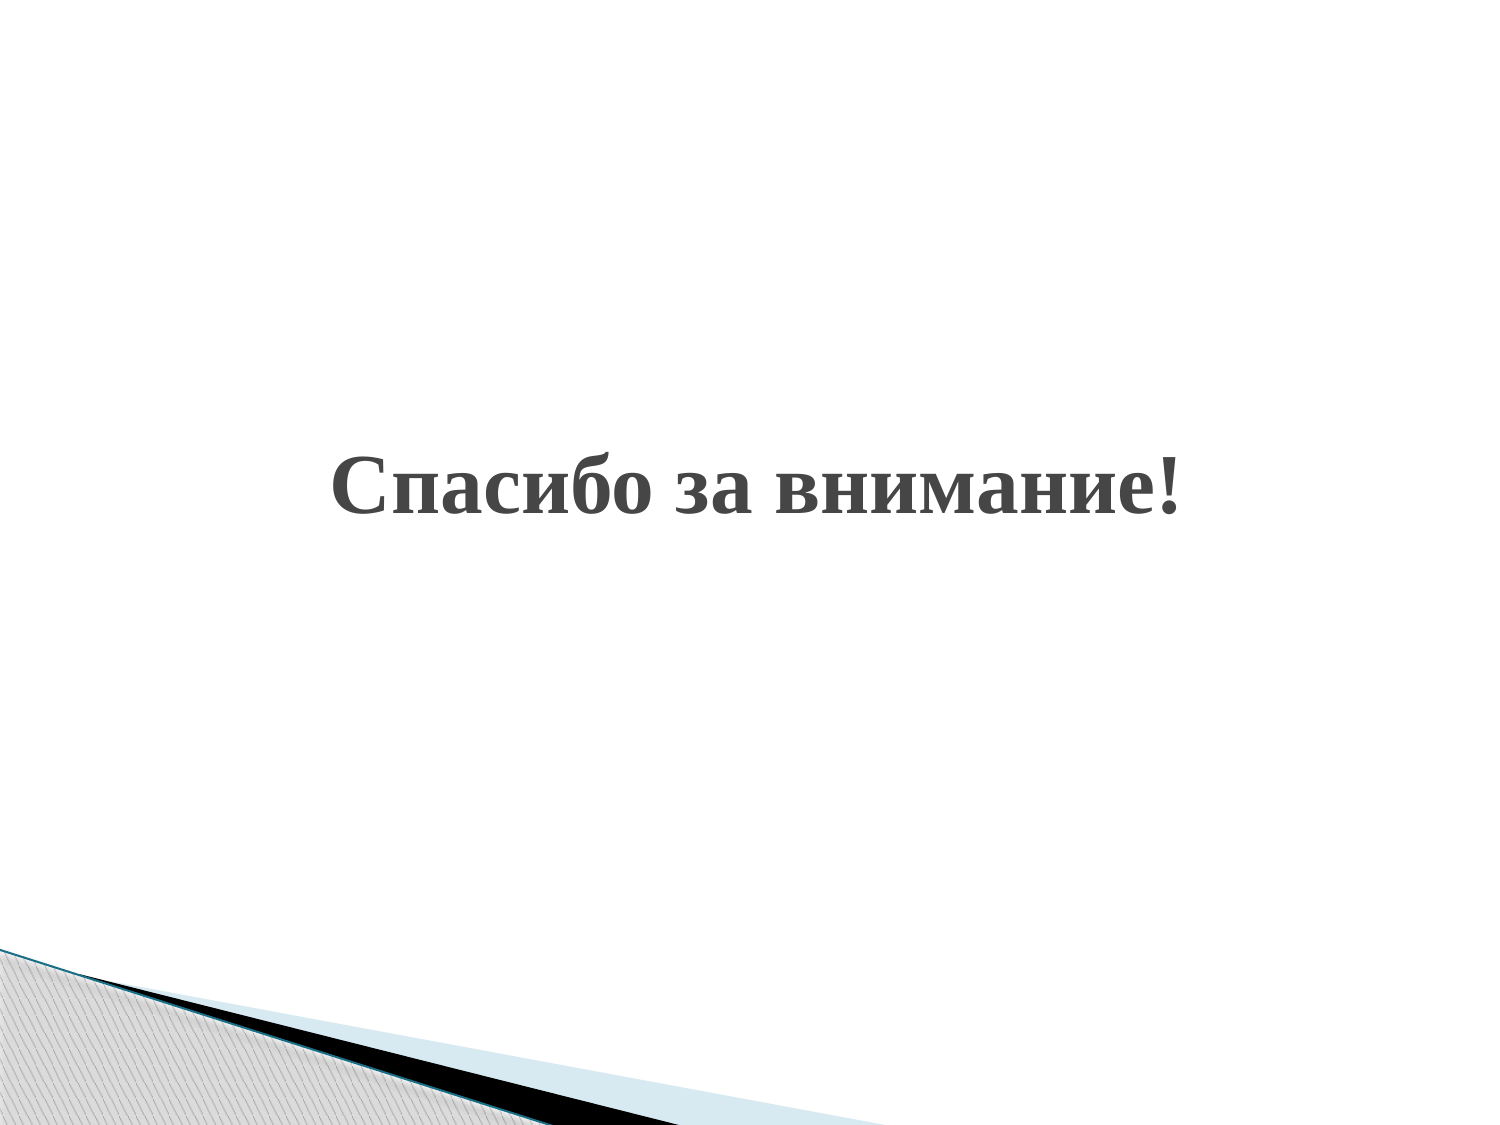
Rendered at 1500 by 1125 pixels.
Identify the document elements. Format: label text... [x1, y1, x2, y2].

title Спасибо за внимание! [53, 314, 1462, 646]
